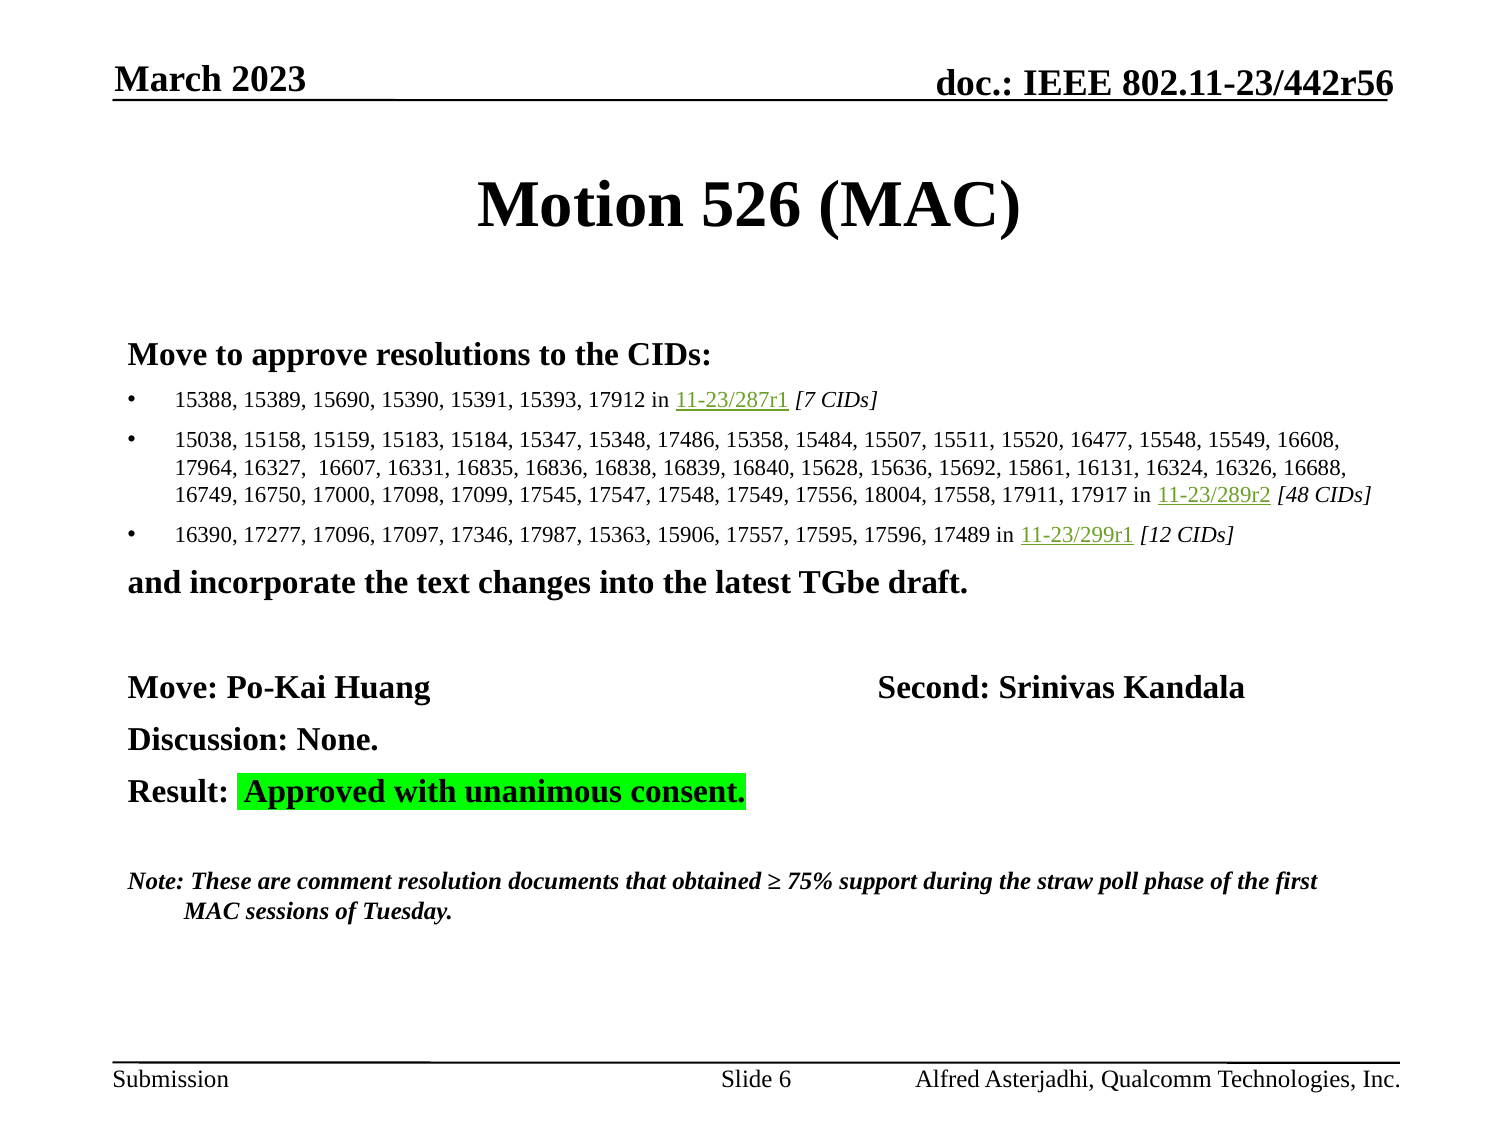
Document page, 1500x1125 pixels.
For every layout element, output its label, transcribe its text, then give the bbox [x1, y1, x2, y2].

title Motion 526 (MAC) [112, 112, 1388, 288]
footer Alfred Asterjadhi, Qualcomm Technologies, Inc. [878, 1061, 1402, 1093]
list Move to approve resolutions to the CIDs: 15388, 15389, 15690, 15390, 15391, 15393, 17912 in 11-23/287r1 [7 CIDs] 15038, 15158, 15159, 15183, 15184, 15347, 15348, 17486, 15358, 15484, 15507, 15511, 15520, 16477, 15548, 15549, 16608, 17964, 16327, 16607, 16331, 16835, 16836, 16838, 16839, 16840, 15628, 15636, 15692, 15861, 16131, 16324, 16326, 16688, 16749, 16750, 17000, 17098, 17099, 17545, 17547, 17548, 17549, 17556, 18004, 17558, 17911, 17917 in 11-23/289r2 [48 CIDs] 16390, 17277, 17096, 17097, 17346, 17987, 15363, 15906, 17557, 17595, 17596, 17489 in 11-23/299r1 [12 CIDs] and incorporate the text changes into the latest TGbe draft. Move: Po-Kai Huang Second: Srinivas Kandala Discussion: None. Result: Approved with unanimous consent. Note: These are comment resolution documents that obtained ≥ 75% support during the straw poll phase of the first MAC sessions of Tuesday. [112, 324, 1388, 1063]
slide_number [114, 54, 423, 100]
slide_number Slide 6 [712, 1061, 800, 1123]
